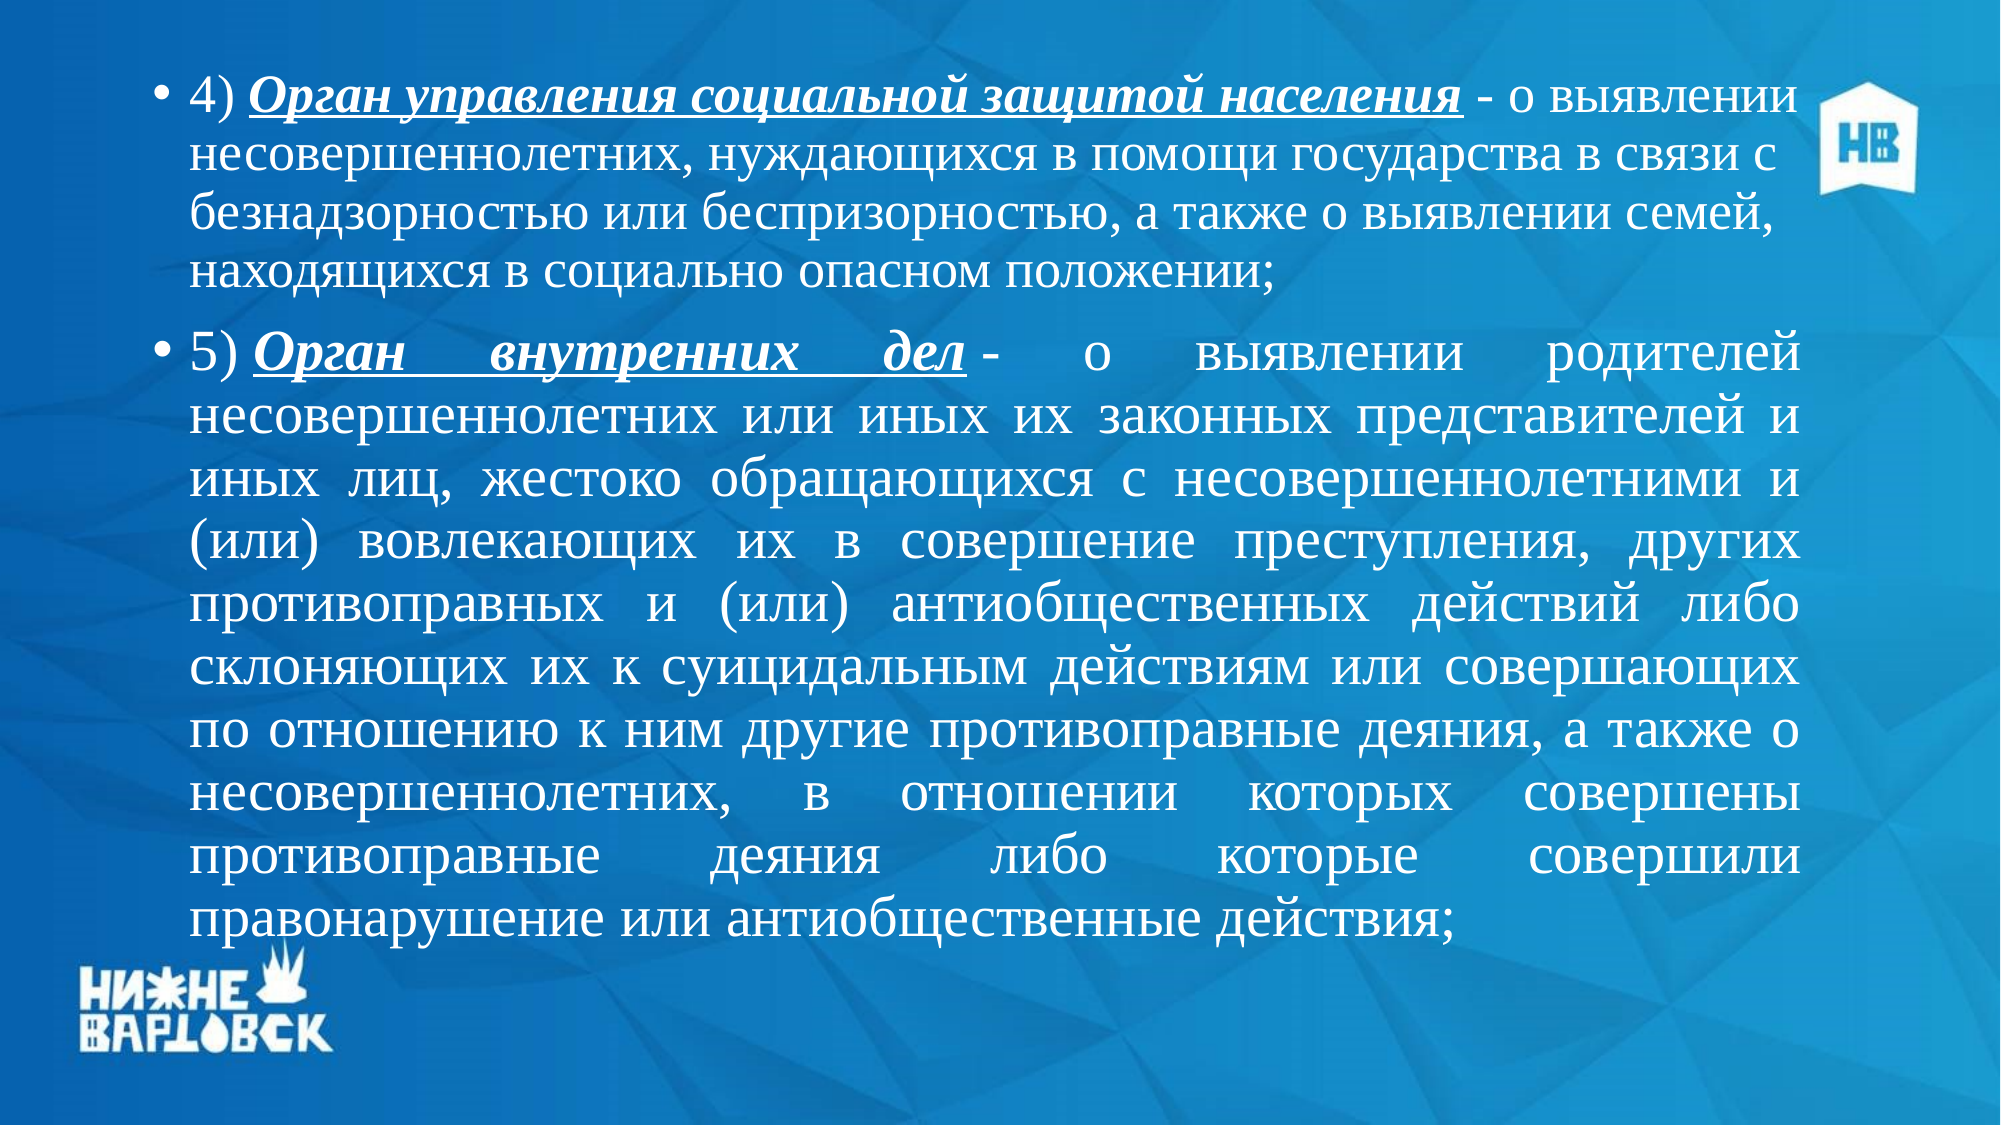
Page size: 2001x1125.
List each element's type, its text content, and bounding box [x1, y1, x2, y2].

list 4) Орган управления социальной защитой населения - о выявлении несовершеннолетних, нуждающихся в помощи государства в связи с безнадзорностью или беспризорностью, а также о выявлении семей, находящихся в социально опасном положении; 5) Орган внутренних дел - о выявлении родителей несовершеннолетних или иных их законных представителей и иных лиц, жестоко обращающихся с несовершеннолетними и (или) вовлекающих их в совершение преступления, других противоправных и (или) антиобщественных действий либо склоняющих их к суицидальным действиям или совершающих по отношению к ним другие противоправные деяния, а также о несовершеннолетних, в отношении которых совершены противоправные деяния либо которые совершили правонарушение или антиобщественные действия; [137, 57, 1818, 1013]
picture [0, 0, 2001, 1125]
